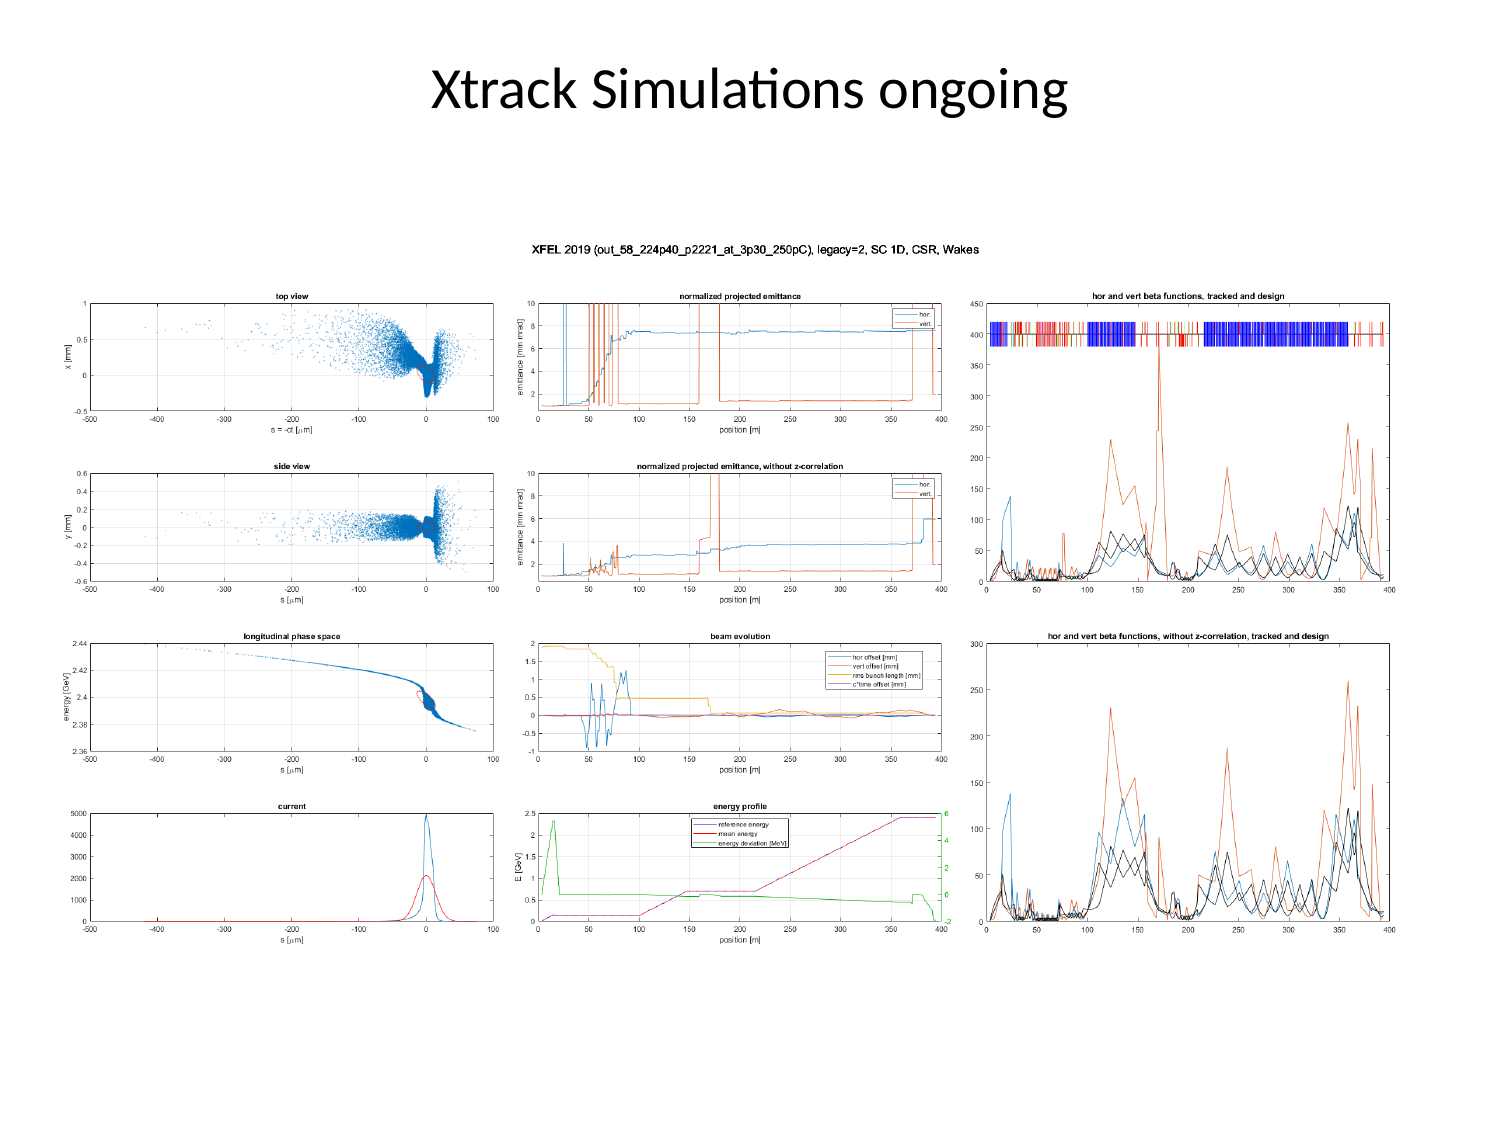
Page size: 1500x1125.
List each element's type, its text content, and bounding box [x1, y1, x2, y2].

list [0, 210, 1494, 983]
title Xtrack Simulations ongoing [75, 45, 1425, 126]
